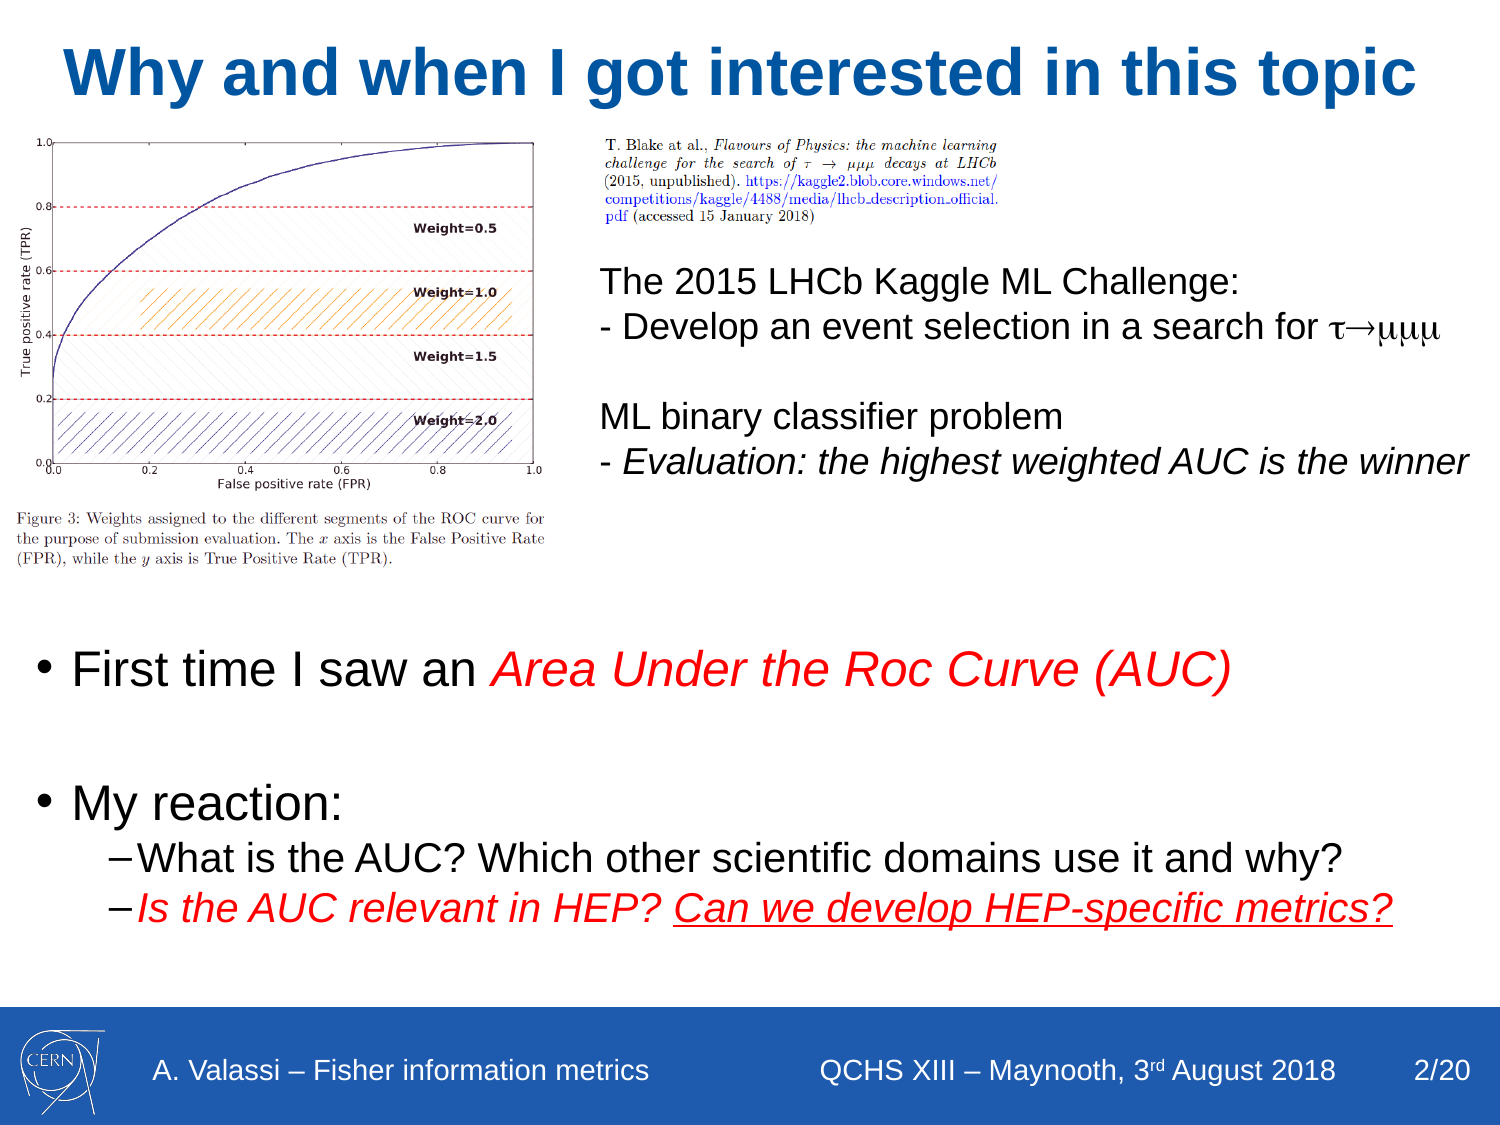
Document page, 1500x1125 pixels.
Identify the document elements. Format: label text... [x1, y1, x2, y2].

text_box The 2015 LHCb Kaggle ML Challenge: - Develop an event selection in a search for  ML binary classifier problem - Evaluation: the highest weighted AUC is the winner [584, 249, 1500, 490]
picture [20, 1030, 106, 1116]
picture [11, 130, 550, 571]
list First time I saw an Area Under the Roc Curve (AUC) My reaction: What is the AUC? Which other scientific domains use it and why? Is the AUC relevant in HEP? Can we develop HEP-specific metrics? [0, 621, 1500, 984]
title Why and when I got interested in this topic [29, 32, 1472, 104]
picture [599, 134, 1003, 225]
